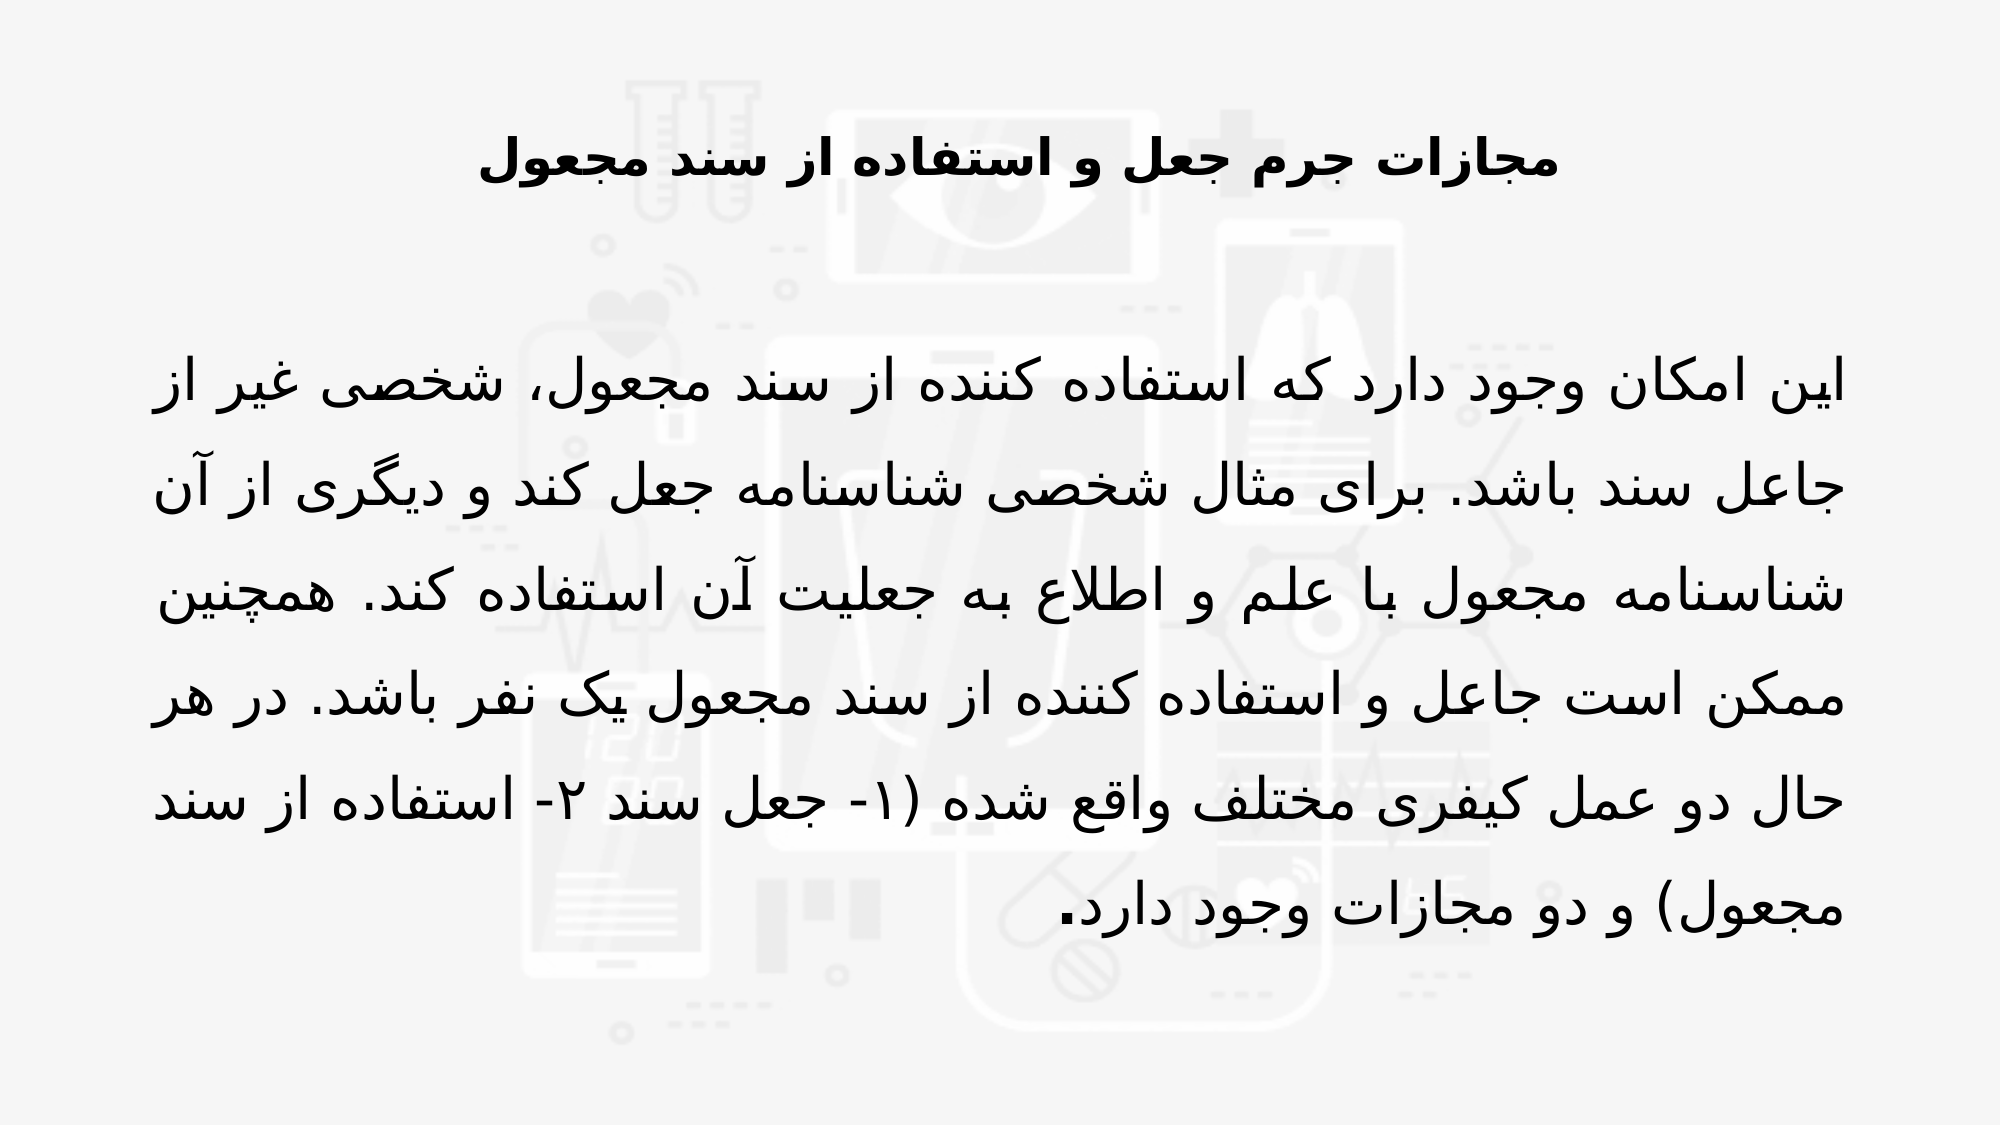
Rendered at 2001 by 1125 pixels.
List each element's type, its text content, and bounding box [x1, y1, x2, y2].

list این امکان وجود دارد که استفاده کننده از سند مجعول، شخصی غیر از جاعل سند باشد. برای مثال شخصی شناسنامه جعل کند و دیگری از آن شناسنامه مجعول با علم و اطلاع به جعلیت آن استفاده کند. همچنین ممكن است جاعل و استفاده کننده از سند مجعول یک نفر باشد. در هر حال دو عمل کیفری مختلف واقع شده (۱- جعل سند ۲- استفاده از سند مجعول) و دو مجازات وجود دارد. [137, 299, 1863, 1014]
title مجازات جرم جعل و استفاده از سند مجعول [119, 123, 1920, 312]
